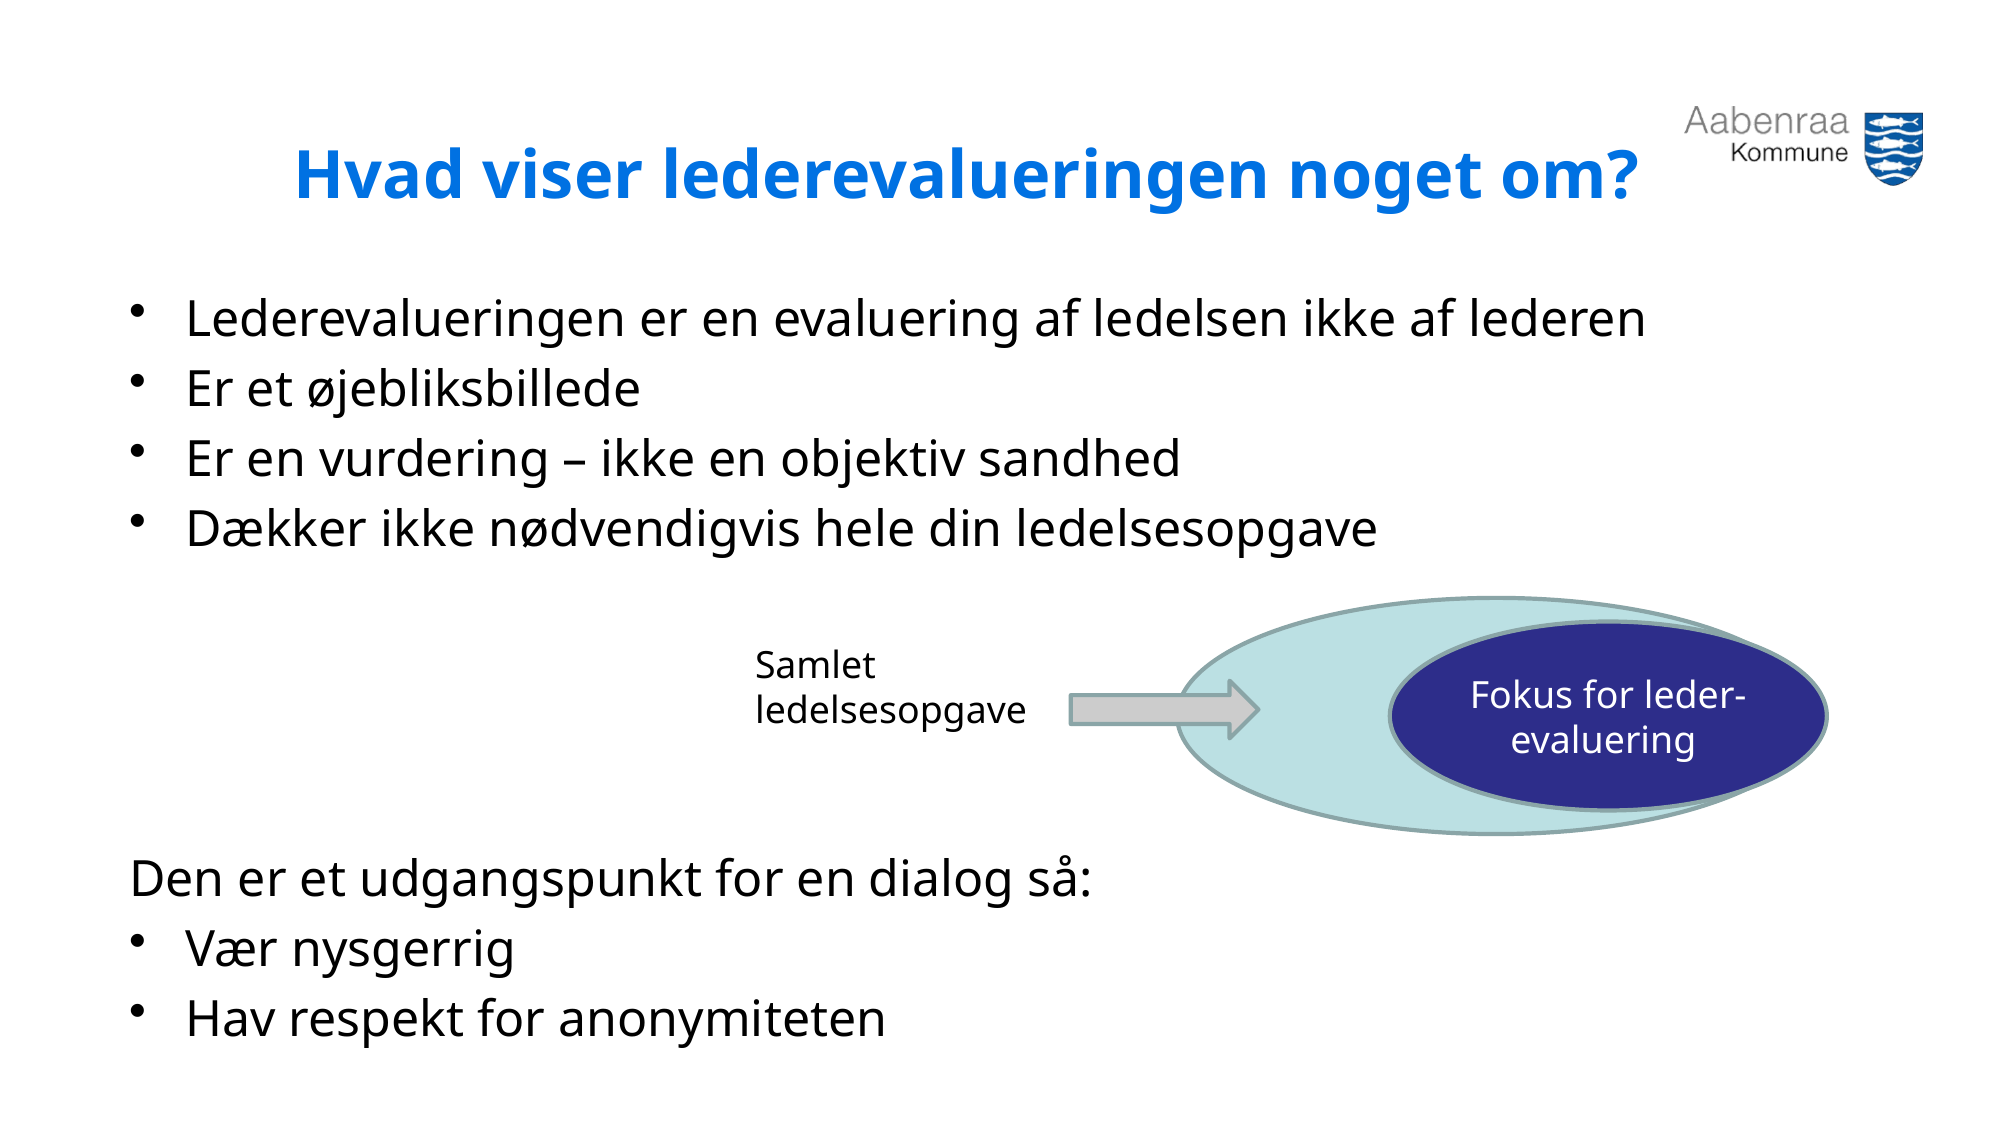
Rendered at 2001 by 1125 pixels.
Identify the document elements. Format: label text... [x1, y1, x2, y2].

text_box Samlet ledelsesopgave [740, 633, 1107, 739]
list Lederevalueringen er en evaluering af ledelsen ikke af lederen Er et øjebliksbillede Er en vurdering – ikke en objektiv sandhed Dækker ikke nødvendigvis hele din ledelsesopgave Den er et udgangspunkt for en dialog så: Vær nysgerrig Hav respekt for anonymiteten [113, 278, 1901, 1071]
title Hvad viser lederevalueringen noget om? [0, 77, 1934, 266]
text_box [1176, 595, 1741, 837]
text_box Fokus for leder-evaluering [1387, 619, 1829, 813]
text_box [1107, 678, 1261, 741]
